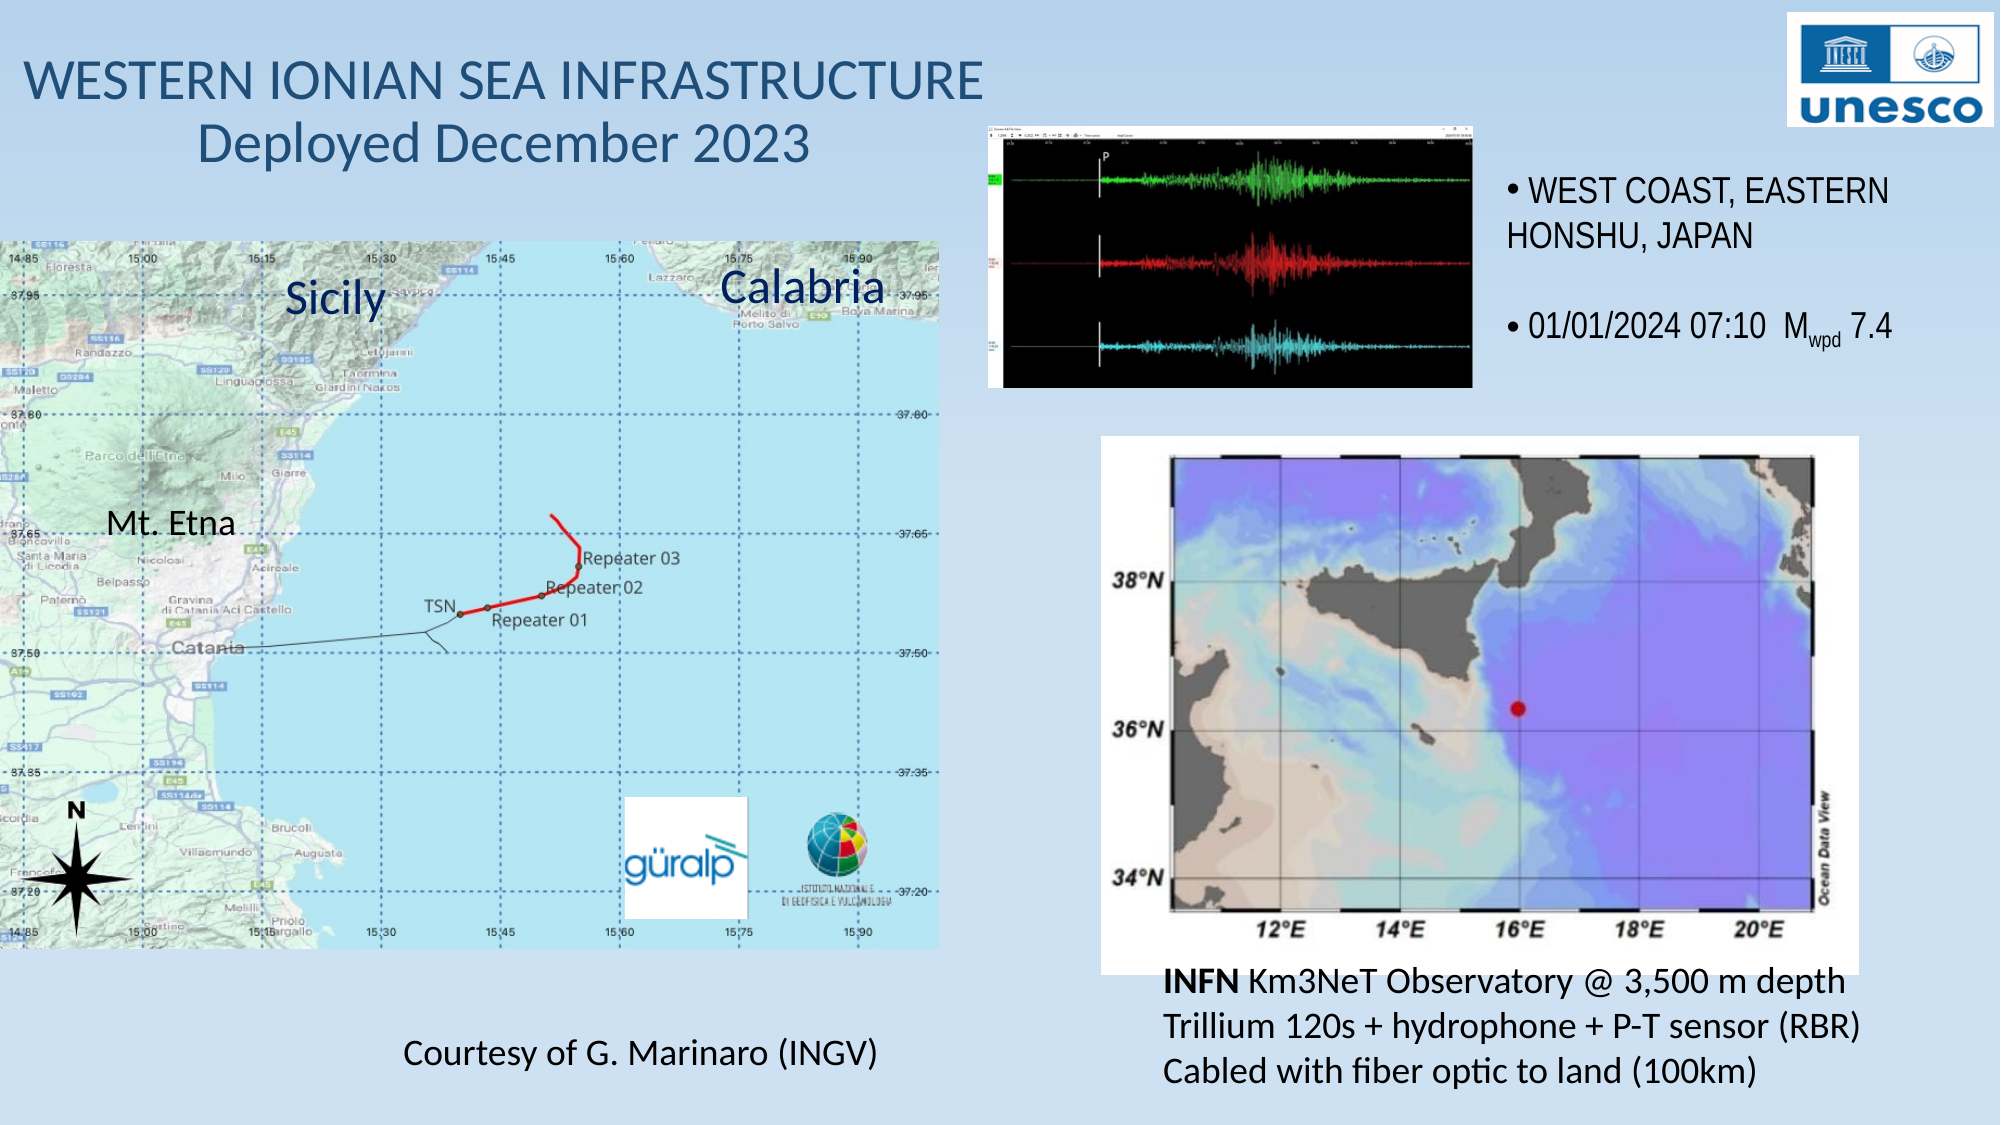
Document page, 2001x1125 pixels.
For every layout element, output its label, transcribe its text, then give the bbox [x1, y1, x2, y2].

picture [1787, 12, 1994, 127]
text_box WEST COAST, EASTERN HONSHU, JAPAN 01/01/2024 07:10 Mwpd 7.4 [1491, 158, 1971, 360]
picture [1100, 436, 1859, 975]
text_box INFN Km3NeT Observatory @ 3,500 m depth Trillium 120s + hydrophone + P-T sensor (RBR) Cabled with fiber optic to land (100km) [1148, 948, 1904, 1099]
text_box Courtesy of G. Marinaro (INGV) [388, 1020, 939, 1081]
text_box Calabria [939, 246, 945, 321]
text_box WESTERN IONIAN SEA INFRASTRUCTURE Deployed December 2023 [0, 60, 1052, 183]
picture [988, 126, 1473, 388]
picture [0, 241, 939, 949]
